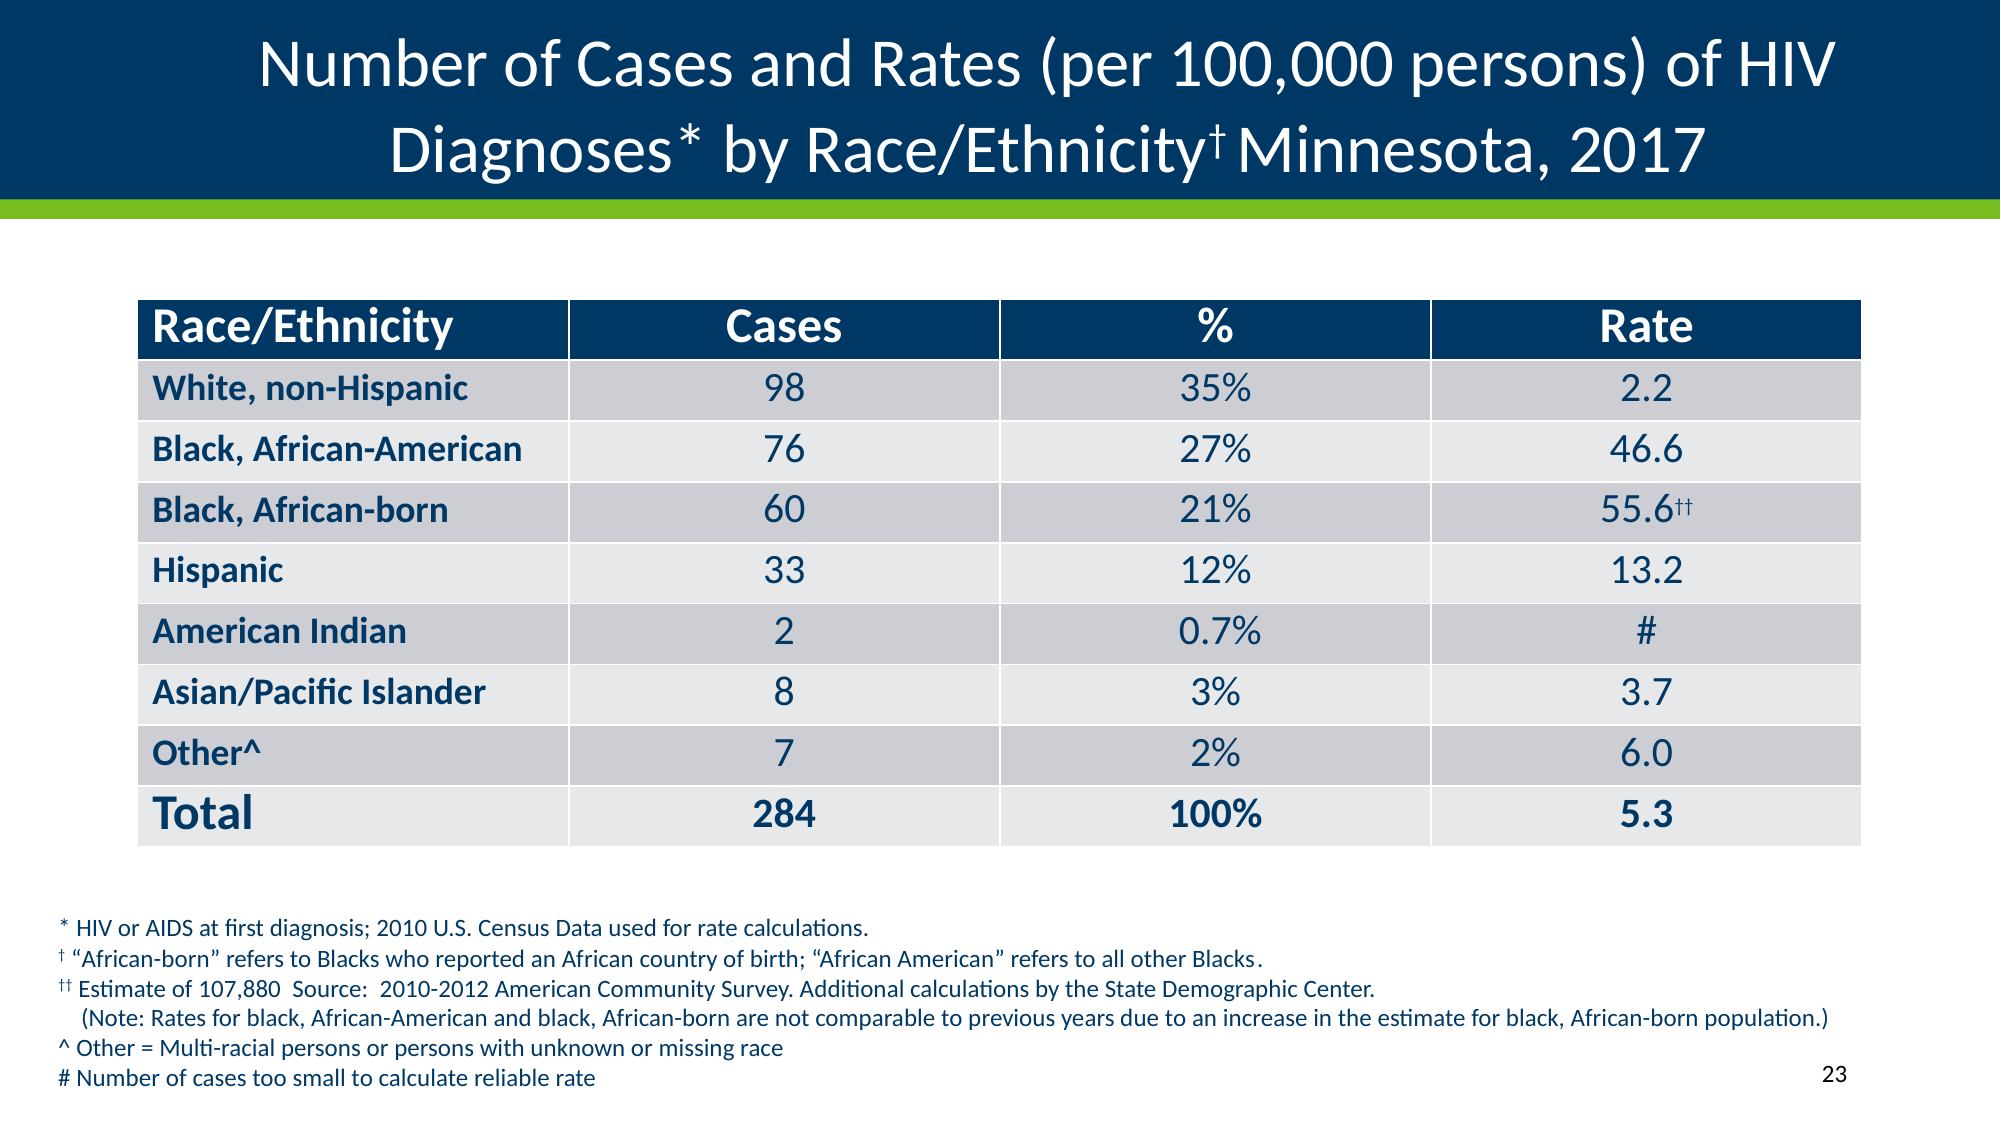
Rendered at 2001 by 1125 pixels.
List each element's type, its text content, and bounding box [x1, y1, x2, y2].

table_cell 21% [1001, 483, 1430, 542]
table_cell Total [138, 787, 568, 846]
table_header Cases [570, 300, 999, 359]
table_header Rate [1432, 300, 1861, 359]
table_cell Other^ [138, 726, 568, 785]
table_cell 8 [570, 665, 999, 724]
table_cell Black, African-American [138, 422, 568, 481]
table_cell 2% [1001, 726, 1430, 785]
table_cell Hispanic [138, 544, 568, 603]
table_cell 2.2 [1432, 361, 1861, 420]
footer * HIV or AIDS at first diagnosis; 2010 U.S. Census Data used for rate calculations. † “African-born” refers to Blacks who reported an African country of birth; “African American” refers to all other Blacks. †† Estimate of 107,880 Source: 2010-2012 American Community Survey. Additional calculations by the State Demographic Center. (Note: Rates for black, African-American and black, African-born are not comparable to previous years due to an increase in the estimate for black, African-born population.) ^ Other = Multi-racial persons or persons with unknown or missing race # Number of cases too small to calculate reliable rate [43, 898, 1921, 1067]
table_cell Asian/Pacific Islander [138, 665, 568, 724]
table_cell 33 [570, 544, 999, 603]
table_cell White, non-Hispanic [138, 361, 568, 420]
table_cell 3% [1001, 665, 1430, 724]
slide_number 23 [1622, 1042, 1863, 1103]
table_cell 12% [1001, 544, 1430, 603]
table_header Race/Ethnicity [138, 300, 568, 359]
table_cell 3.7 [1432, 665, 1861, 724]
table_cell 60 [570, 483, 999, 542]
table_cell 46.6 [1432, 422, 1861, 481]
table_cell 27% [1001, 422, 1430, 481]
table_cell Black, African-born [138, 483, 568, 542]
title Number of Cases and Rates (per 100,000 persons) of HIV Diagnoses* by Race/Ethnicity† Minnesota, 2017 [137, 24, 1960, 175]
table_header % [1001, 300, 1430, 359]
table_cell 5.3 [1432, 787, 1861, 846]
table_cell 100% [1001, 787, 1430, 846]
table_cell 2 [570, 604, 999, 664]
table_cell American Indian [138, 604, 568, 664]
table_cell 98 [570, 361, 999, 420]
table_cell 76 [570, 422, 999, 481]
table_cell 13.2 [1432, 544, 1861, 603]
table_cell 0.7% [1001, 604, 1430, 664]
table_cell 55.6†† [1432, 483, 1861, 542]
table_cell 6.0 [1432, 726, 1861, 785]
table_cell 7 [570, 726, 999, 785]
table_cell 35% [1001, 361, 1430, 420]
table_cell # [1432, 604, 1861, 664]
table_cell 284 [570, 787, 999, 846]
